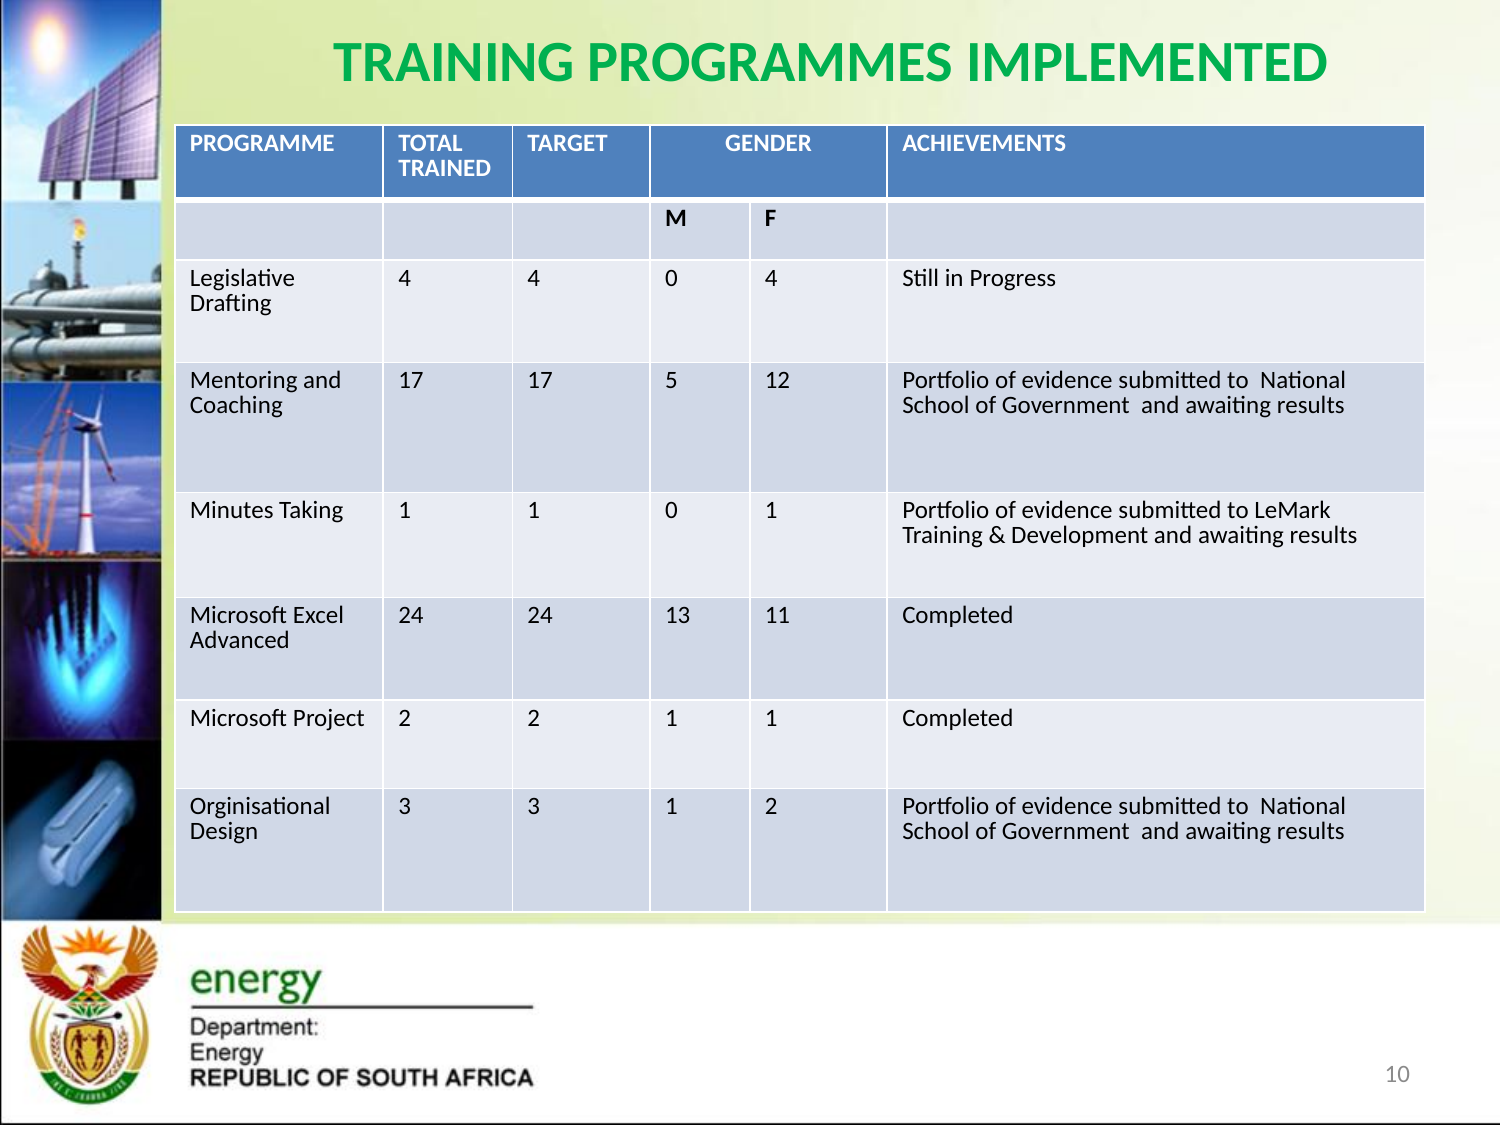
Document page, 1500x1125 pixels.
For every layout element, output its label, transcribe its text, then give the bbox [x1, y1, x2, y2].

table_header TOTAL TRAINED [384, 126, 512, 197]
table_cell [513, 203, 649, 259]
table_cell 4 [384, 261, 512, 362]
table_cell [888, 203, 1424, 259]
table_cell Legislative Drafting [176, 261, 382, 362]
table_cell 0 [651, 493, 749, 597]
picture [0, 0, 1500, 1125]
table_cell 1 [384, 493, 512, 597]
table_cell 2 [384, 701, 512, 788]
table_cell Portfolio of evidence submitted to LeMark Training & Development and awaiting results [888, 493, 1424, 597]
table_cell 1 [651, 701, 749, 788]
table_cell Still in Progress [888, 261, 1424, 362]
table_cell Minutes Taking [176, 493, 382, 597]
table_cell 0 [651, 261, 749, 362]
table_header PROGRAMME [176, 126, 382, 197]
table_cell Portfolio of evidence submitted to National School of Government and awaiting results [888, 363, 1424, 492]
table_cell 11 [751, 598, 886, 699]
table_cell 1 [651, 789, 749, 911]
table_cell 2 [751, 789, 886, 911]
table_header ACHIEVEMENTS [888, 126, 1424, 197]
table_cell Microsoft Project [176, 701, 382, 788]
table_cell Microsoft Excel Advanced [176, 598, 382, 699]
table_header TARGET [513, 126, 649, 197]
table_cell Portfolio of evidence submitted to National School of Government and awaiting results [888, 789, 1424, 911]
table_cell Mentoring and Coaching [176, 363, 382, 492]
table_cell 4 [513, 261, 649, 362]
table_cell 3 [513, 789, 649, 911]
table_cell 5 [651, 363, 749, 492]
table_cell 4 [751, 261, 886, 362]
table_cell Completed [888, 701, 1424, 788]
table_cell 24 [384, 598, 512, 699]
table_cell 17 [513, 363, 649, 492]
table_cell 2 [513, 701, 649, 788]
table_cell 1 [751, 701, 886, 788]
title TRAINING PROGRAMMES IMPLEMENTED [162, 0, 1500, 125]
table_cell 1 [751, 493, 886, 597]
slide_number 10 [1074, 1042, 1425, 1103]
table_cell Completed [888, 598, 1424, 699]
text_box [187, 125, 1463, 1013]
table_cell 1 [513, 493, 649, 597]
table_cell 17 [384, 363, 512, 492]
subtitle [174, 174, 1450, 925]
table_cell M [651, 203, 749, 259]
table_cell 12 [751, 363, 886, 492]
table_header GENDER [651, 126, 886, 197]
table_cell [384, 203, 512, 259]
table_cell 24 [513, 598, 649, 699]
table_cell 13 [651, 598, 749, 699]
table_cell Orginisational Design [176, 789, 382, 911]
table_cell 3 [384, 789, 512, 911]
table_cell [176, 203, 382, 259]
table_cell F [751, 203, 886, 259]
